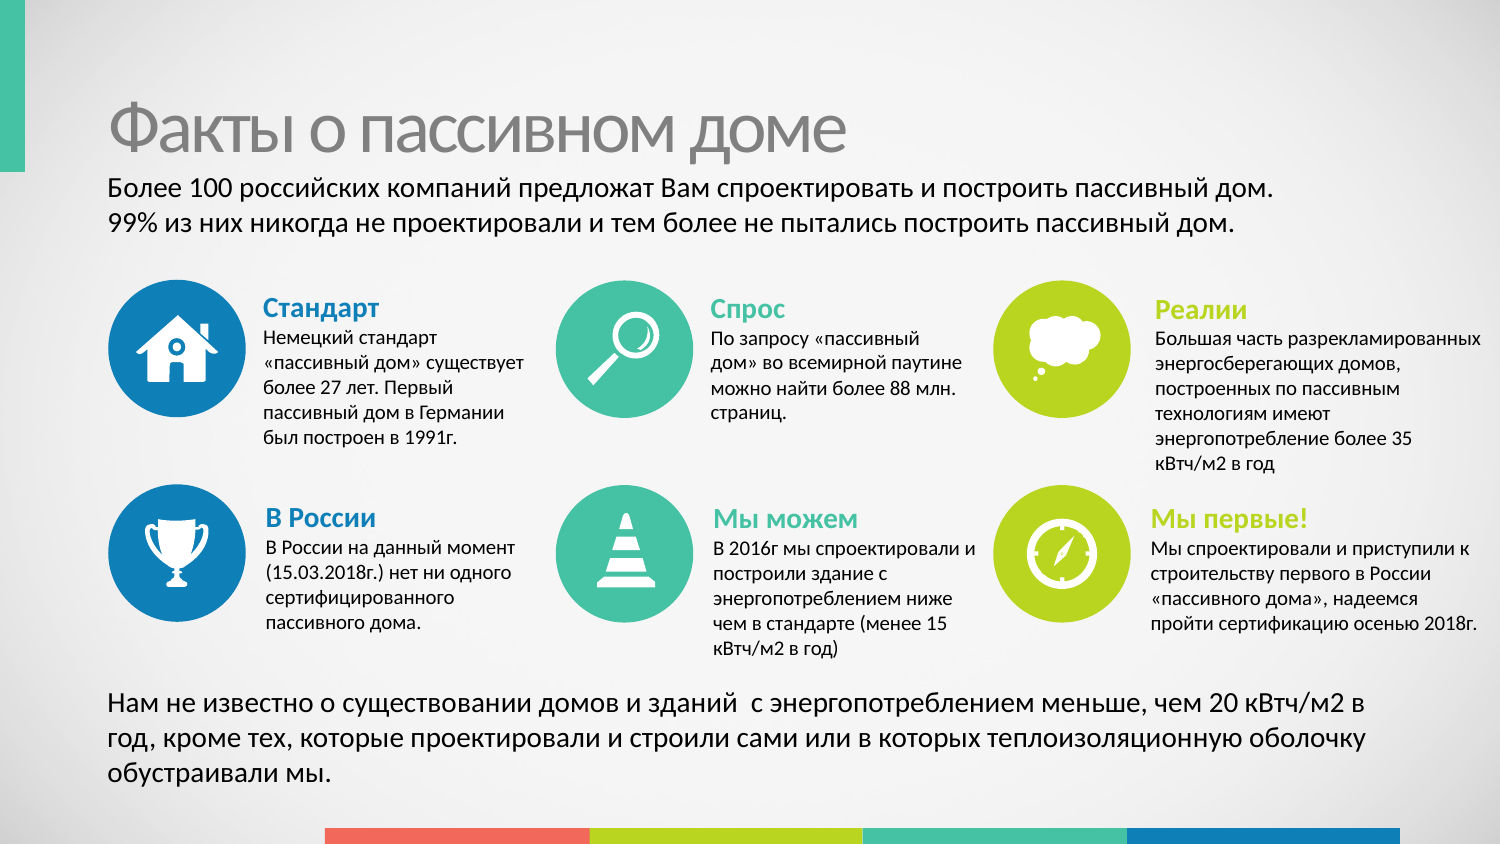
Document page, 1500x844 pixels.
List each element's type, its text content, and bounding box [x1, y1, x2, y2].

text_box [106, 482, 248, 624]
text_box [612, 536, 641, 551]
text_box Нам не известно о существовании домов и зданий с энергопотреблением меньше, чем 20 кВтч/м2 в год, кроме тех, которые проектировали и строили сами или в которых теплоизоляционную оболочку обустраивали мы. [99, 679, 1388, 792]
text_box Мы первые! Мы спроектировали и приступили к строительству первого в России «пассивного дома», надеемся пройти сертификацию осенью 2018г. [1135, 457, 1500, 642]
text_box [1026, 518, 1098, 590]
text_box [145, 519, 209, 587]
text_box Реалии Большая часть разрекламированных энергосберегающих домов, построенных по пассивным технологиям имеют энергопотребление более 35 кВтч/м2 в год [1140, 247, 1500, 457]
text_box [1029, 315, 1101, 382]
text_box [135, 314, 219, 383]
text_box [597, 576, 656, 588]
text_box Мы можем В 2016г мы спроектировали и построили здание с энергопотреблением ниже чем в стандарте (менее 15 кВтч/м2 в год) [698, 457, 994, 667]
text_box [991, 482, 1133, 625]
text_box [605, 558, 647, 572]
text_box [587, 309, 663, 386]
text_box В России В России на данный момент (15.03.2018г.) нет ни одного сертифицированного пассивного дома. [250, 456, 540, 642]
text_box Факты о пассивном доме [101, 73, 863, 164]
text_box [619, 513, 634, 530]
text_box Более 100 российских компаний предложат Вам спроектировать и построить пассивный дом. 99% из них никогда не проектировали и тем более не пытались построить пассивный дом. [99, 164, 1388, 242]
picture [0, 0, 1500, 844]
text_box Спрос По запросу «пассивный дом» во всемирной паутине можно найти более 88 млн. страниц. [695, 246, 985, 432]
text_box [106, 277, 248, 420]
text_box [553, 278, 695, 421]
text_box [553, 482, 696, 625]
text_box [991, 278, 1133, 421]
text_box Стандарт Немецкий стандарт «пассивный дом» существует более 27 лет. Первый пассивный дом в Германии был построен в 1991г. [248, 246, 546, 456]
